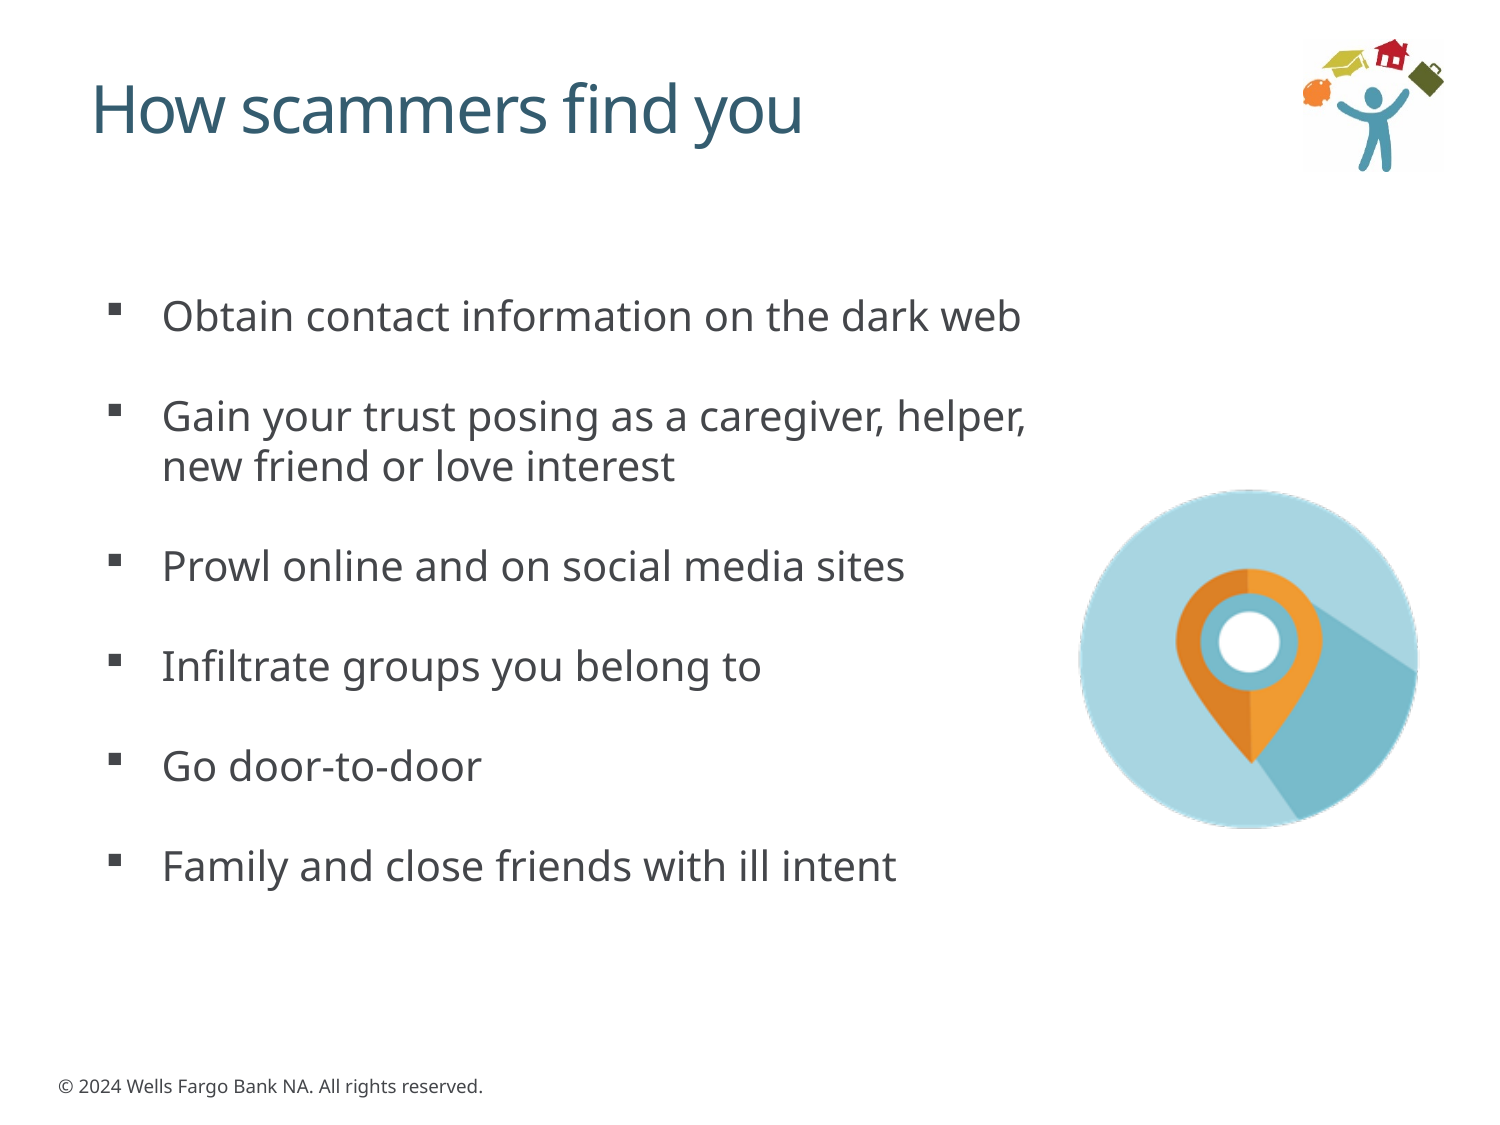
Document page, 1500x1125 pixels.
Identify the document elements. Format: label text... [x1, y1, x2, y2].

text_box Obtain contact information on the dark web Gain your trust posing as a caregiver, helper, new friend or love interest Prowl online and on social media sites Infiltrate groups you belong to Go door-to-door Family and close friends with ill intent [90, 275, 1075, 900]
picture [1074, 487, 1426, 835]
picture [1303, 39, 1444, 172]
title How scammers find you [90, 62, 1411, 209]
